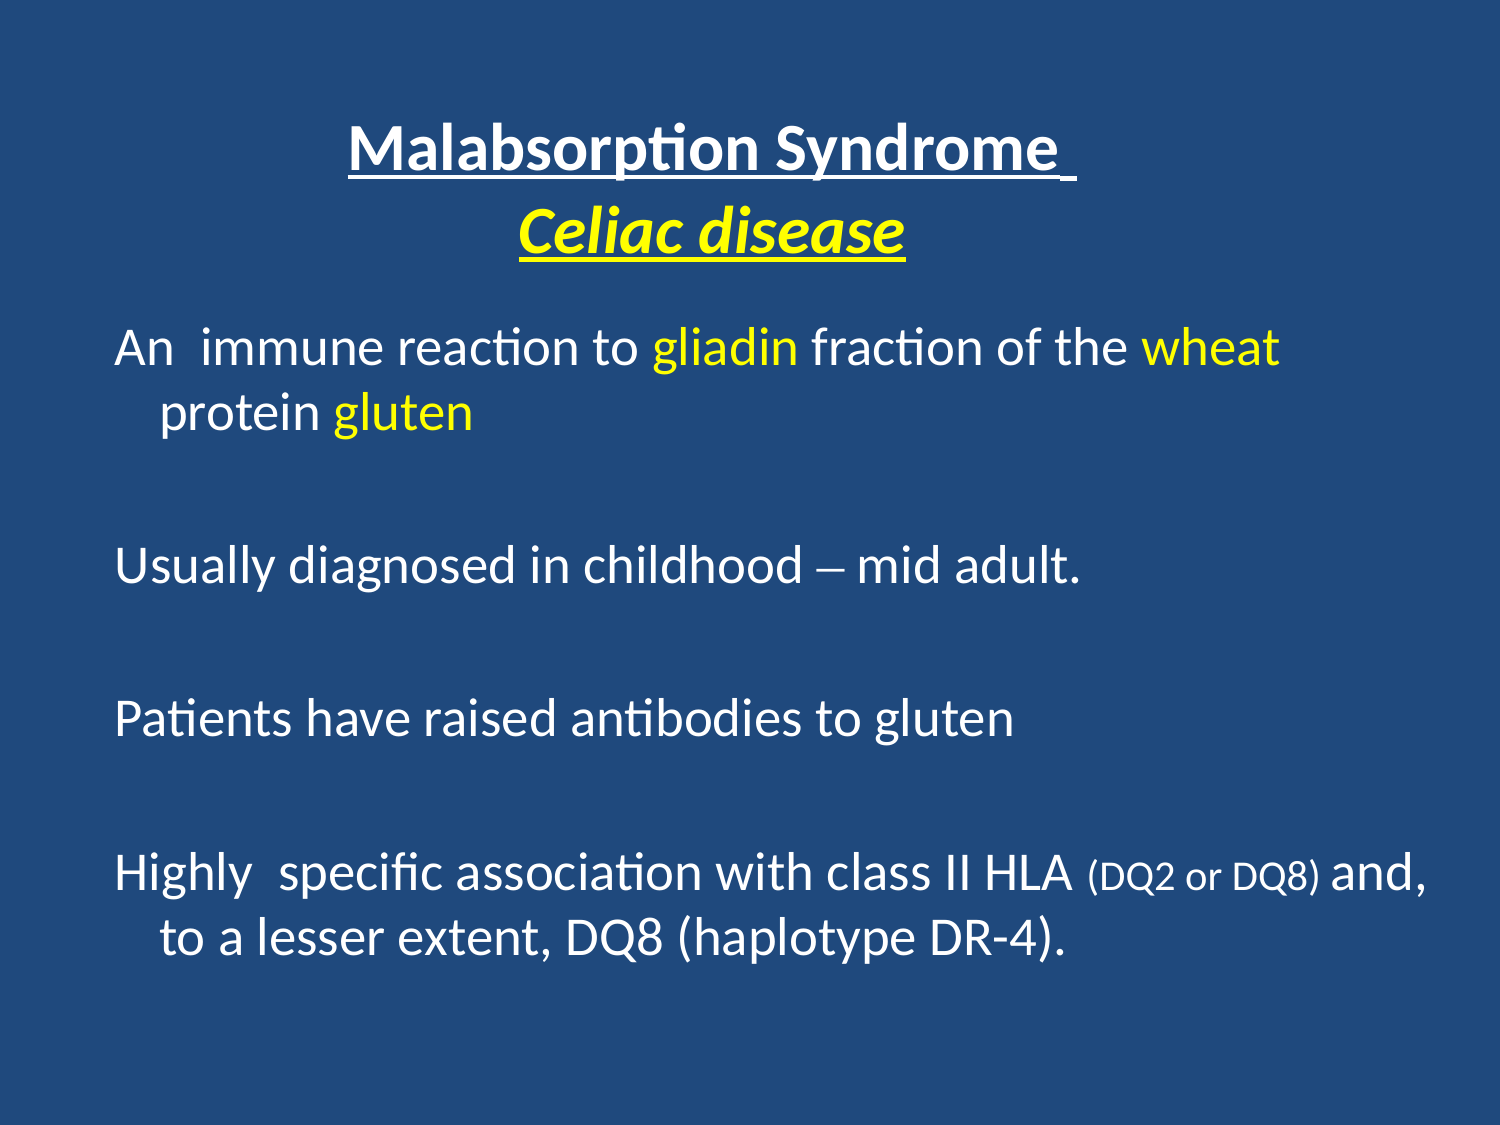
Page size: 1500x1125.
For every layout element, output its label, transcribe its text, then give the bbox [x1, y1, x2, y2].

list An immune reaction to gliadin fraction of the wheat protein gluten Usually diagnosed in childhood – mid adult. Patients have raised antibodies to gluten Highly specific association with class II HLA (DQ2 or DQ8) and, to a lesser extent, DQ8 (haplotype DR-4). [29, 302, 1459, 1094]
title Malabsorption Syndrome Celiac disease [75, 87, 1350, 275]
